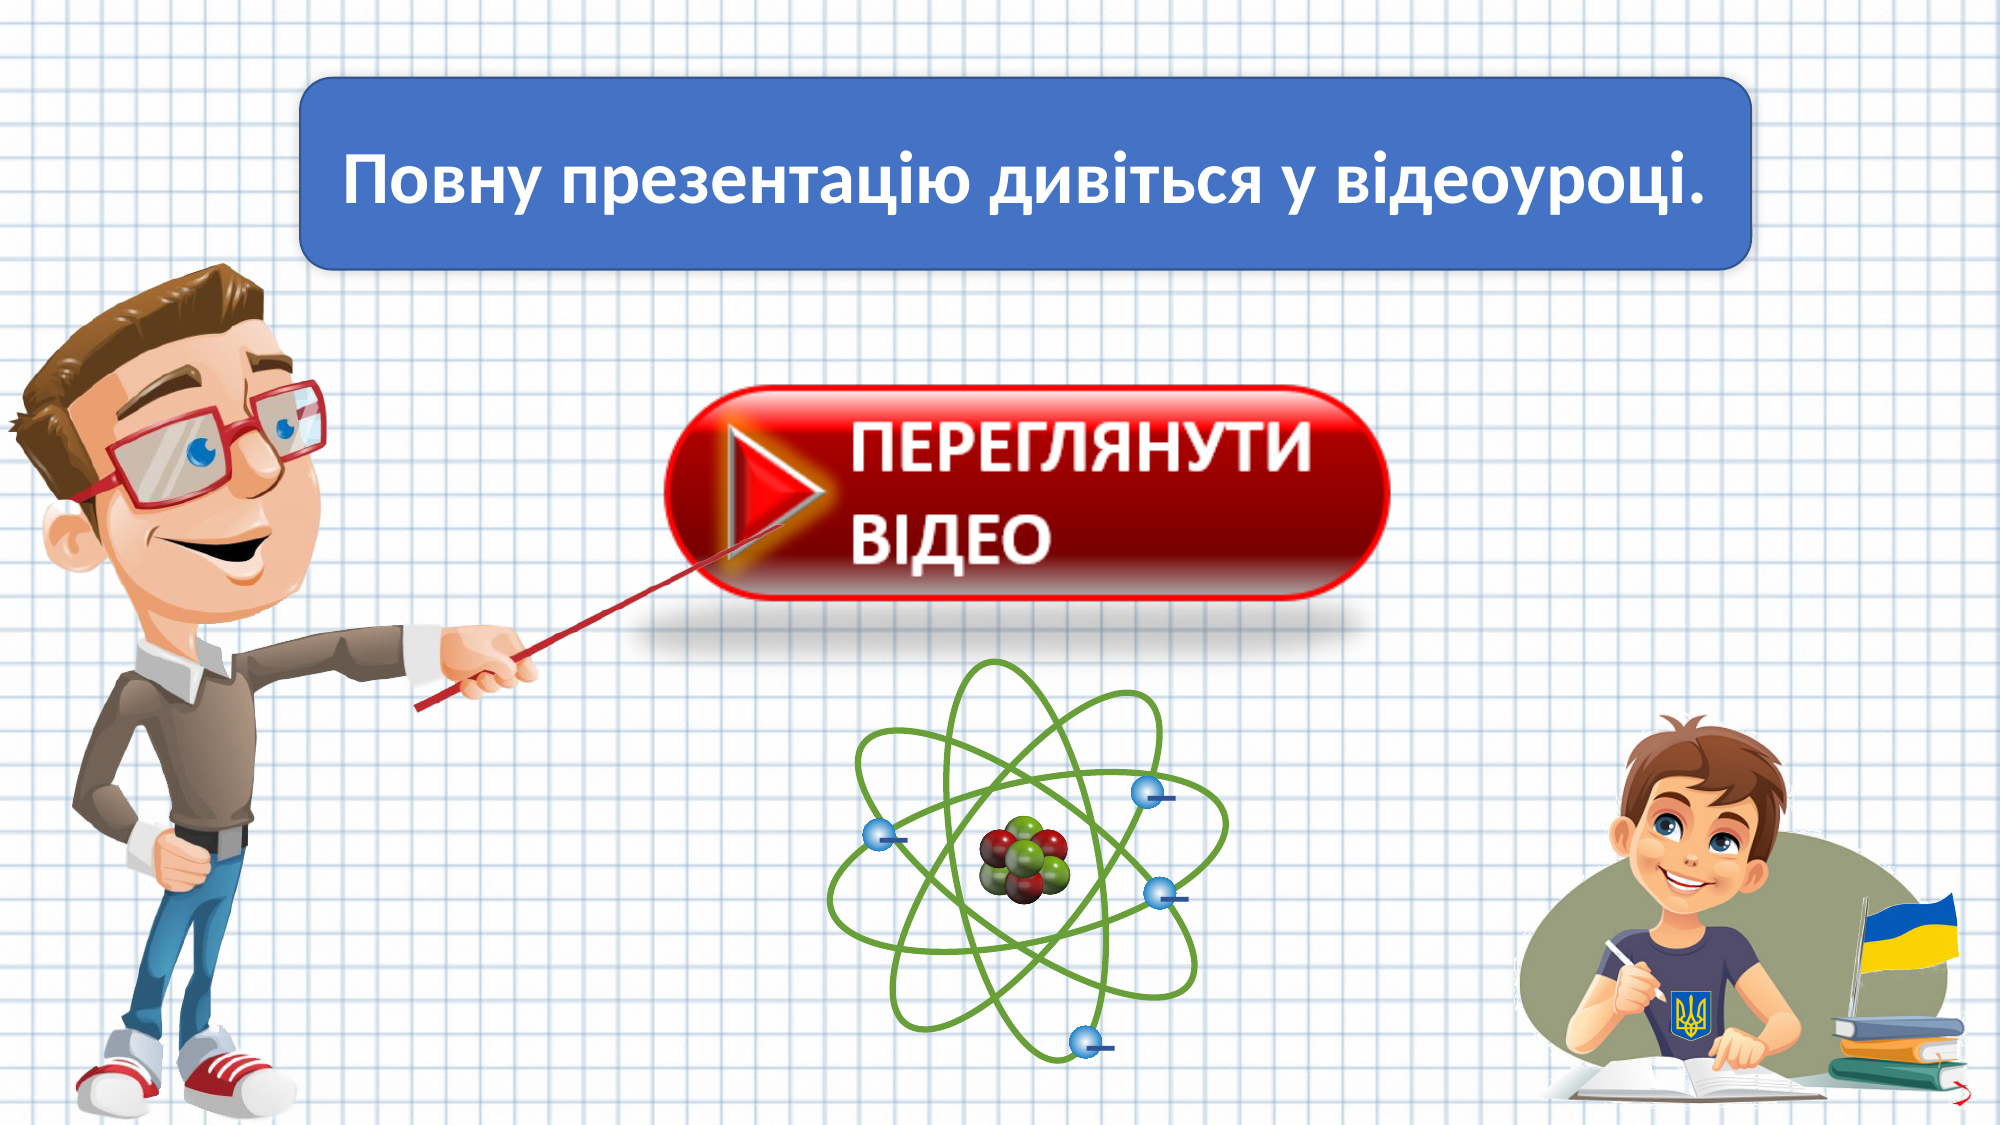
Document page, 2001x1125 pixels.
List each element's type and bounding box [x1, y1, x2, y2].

picture [0, 209, 1393, 1125]
text_box [0, 0, 2000, 1125]
text_box [1505, 667, 1976, 1125]
text_box [812, 649, 1243, 1074]
picture [1839, 880, 1976, 1017]
